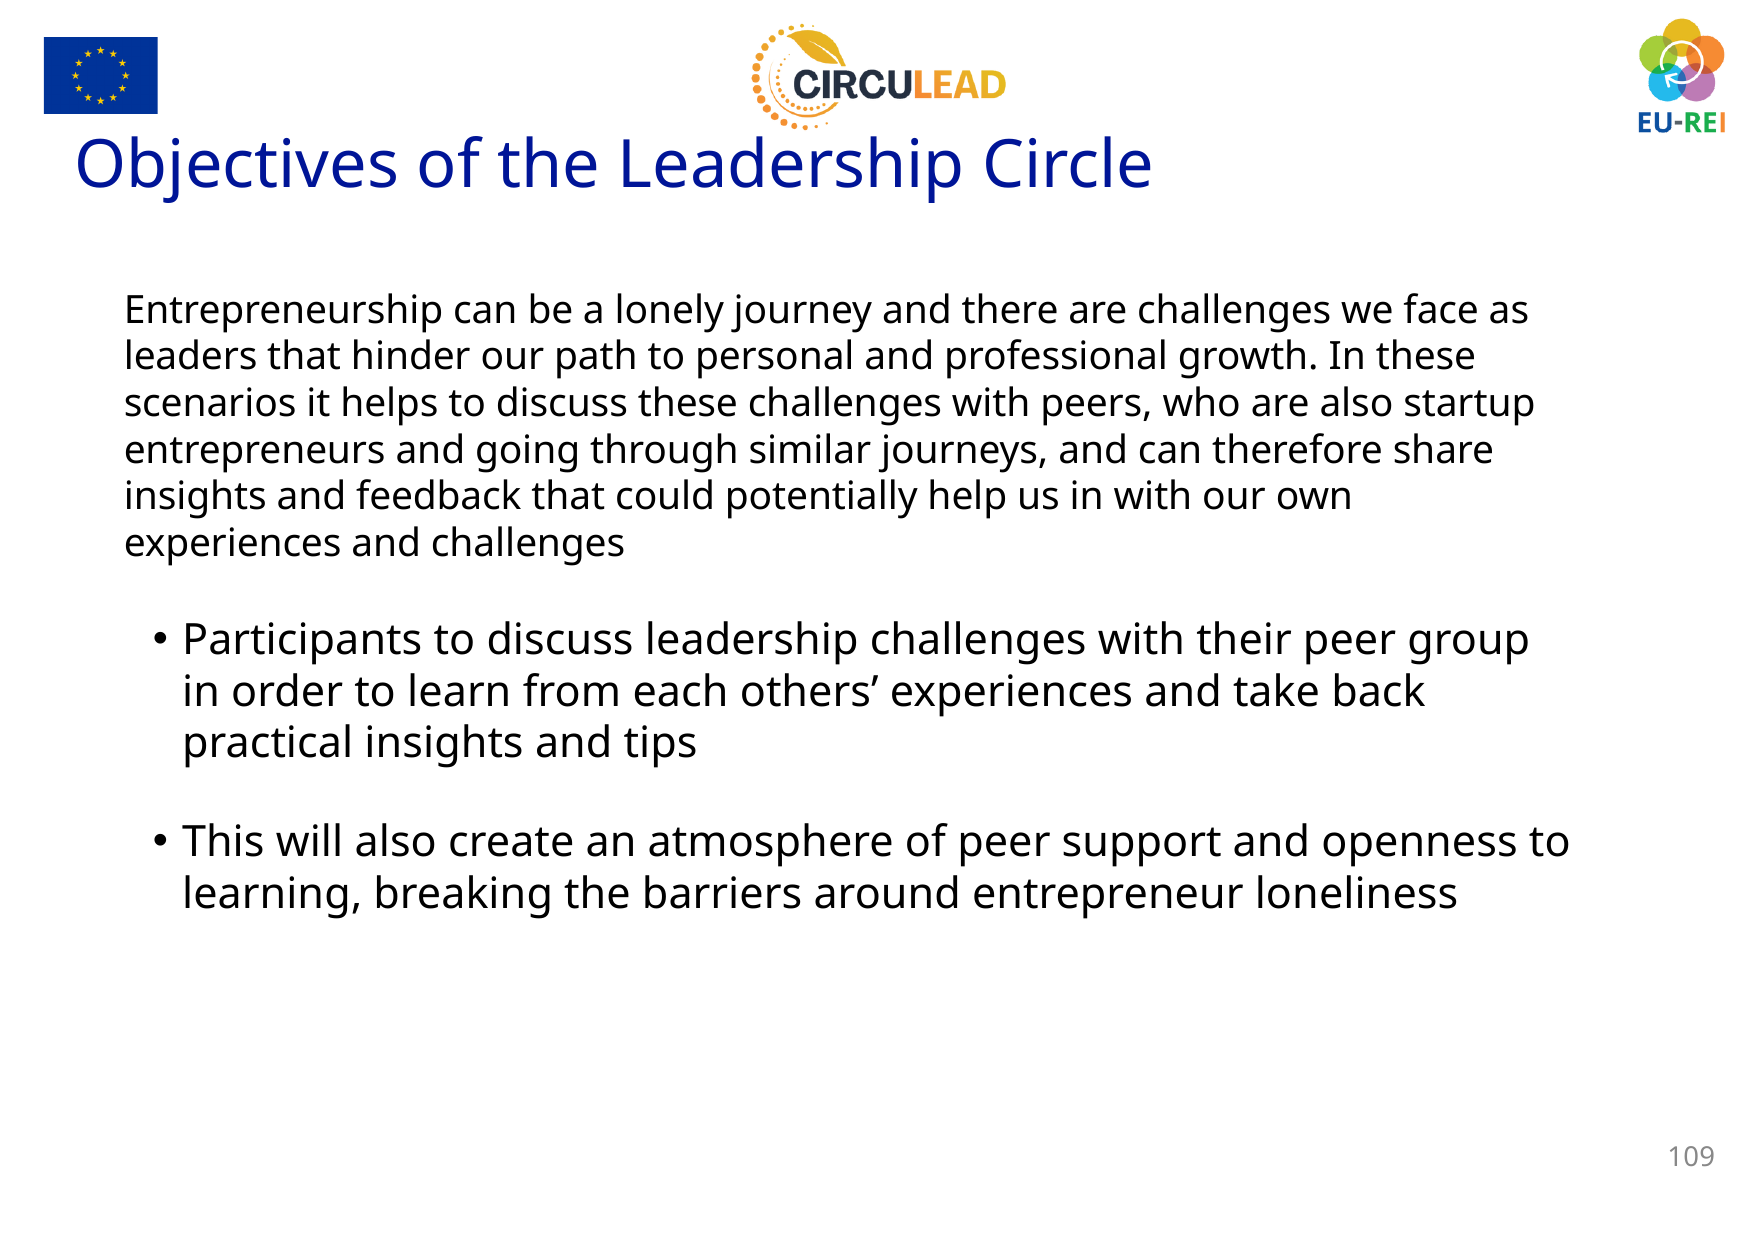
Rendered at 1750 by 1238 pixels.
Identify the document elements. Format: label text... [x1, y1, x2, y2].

text_box Entrepreneurship can be a lonely journey and there are challenges we face as leaders that hinder our path to personal and professional growth. In these scenarios it helps to discuss these challenges with peers, who are also startup entrepreneurs and going through similar journeys, and can therefore share insights and feedback that could potentially help us in with our own experiences and challenges Participants to discuss leadership challenges with their peer group in order to learn from each others’ experiences and take back practical insights and tips This will also create an atmosphere of peer support and openness to learning, breaking the barriers around entrepreneur loneliness [123, 284, 1578, 917]
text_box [43, 7, 1737, 144]
text_box Objectives of the Leadership Circle [74, 155, 1680, 201]
text_box 109 [1640, 1139, 1716, 1173]
